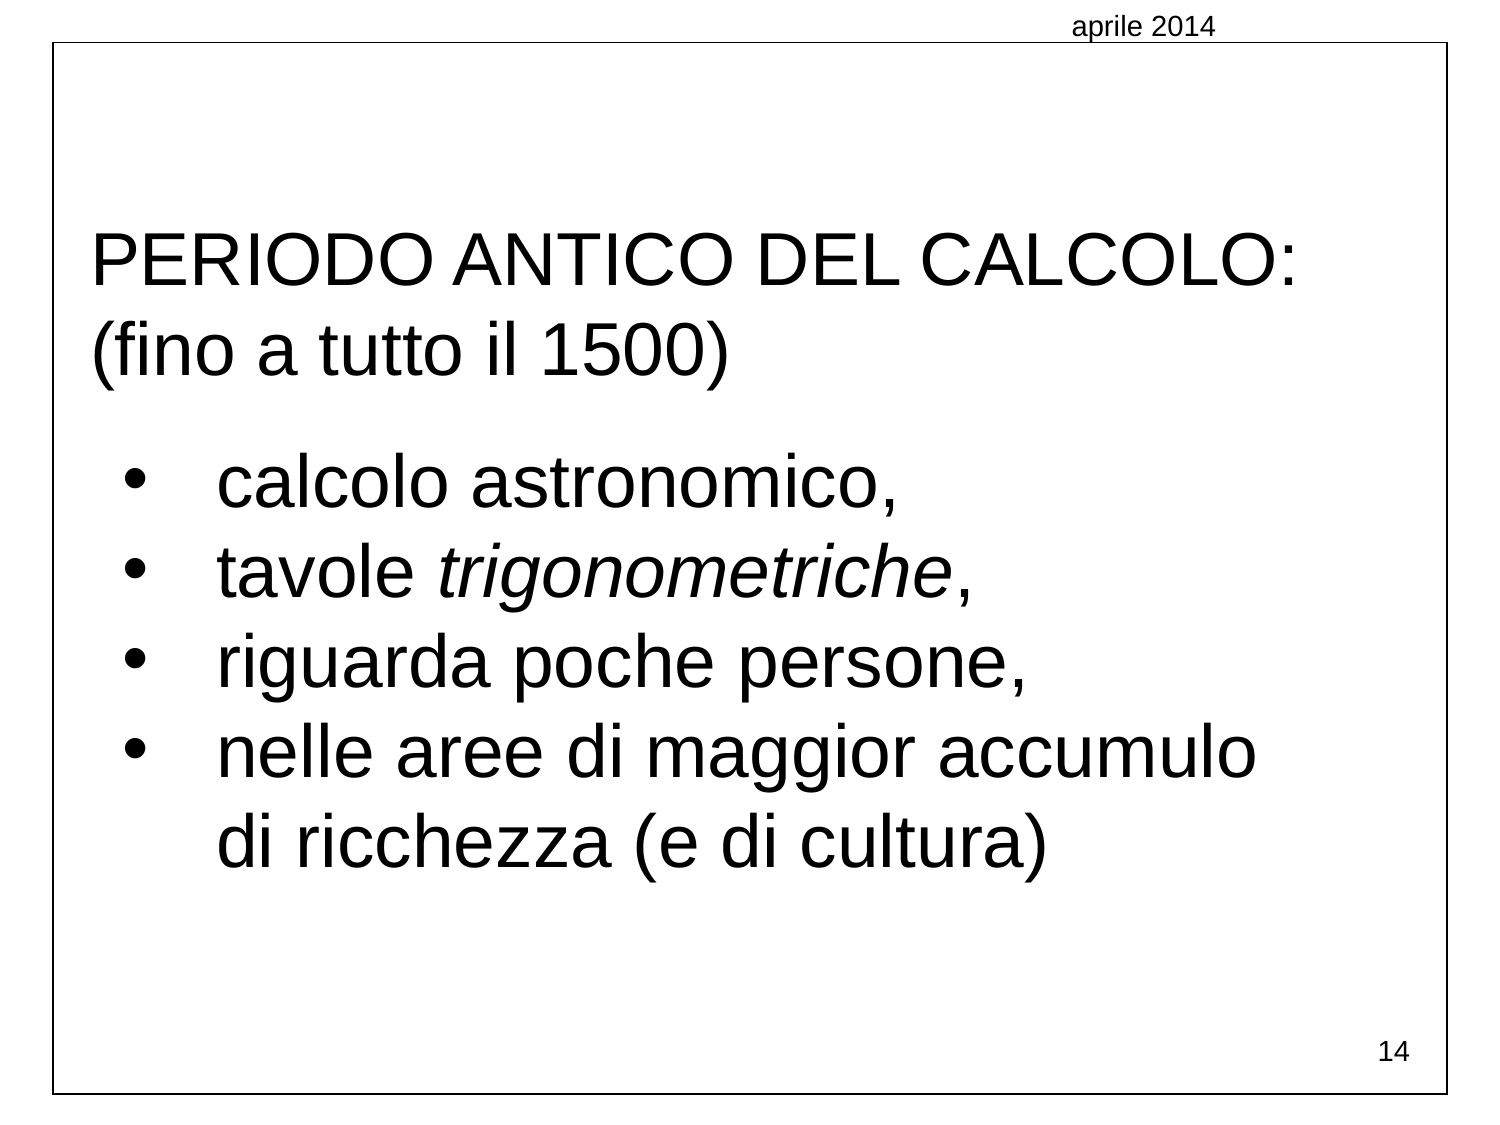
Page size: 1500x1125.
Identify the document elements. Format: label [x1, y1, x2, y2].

text_box [52, 0, 1448, 1095]
